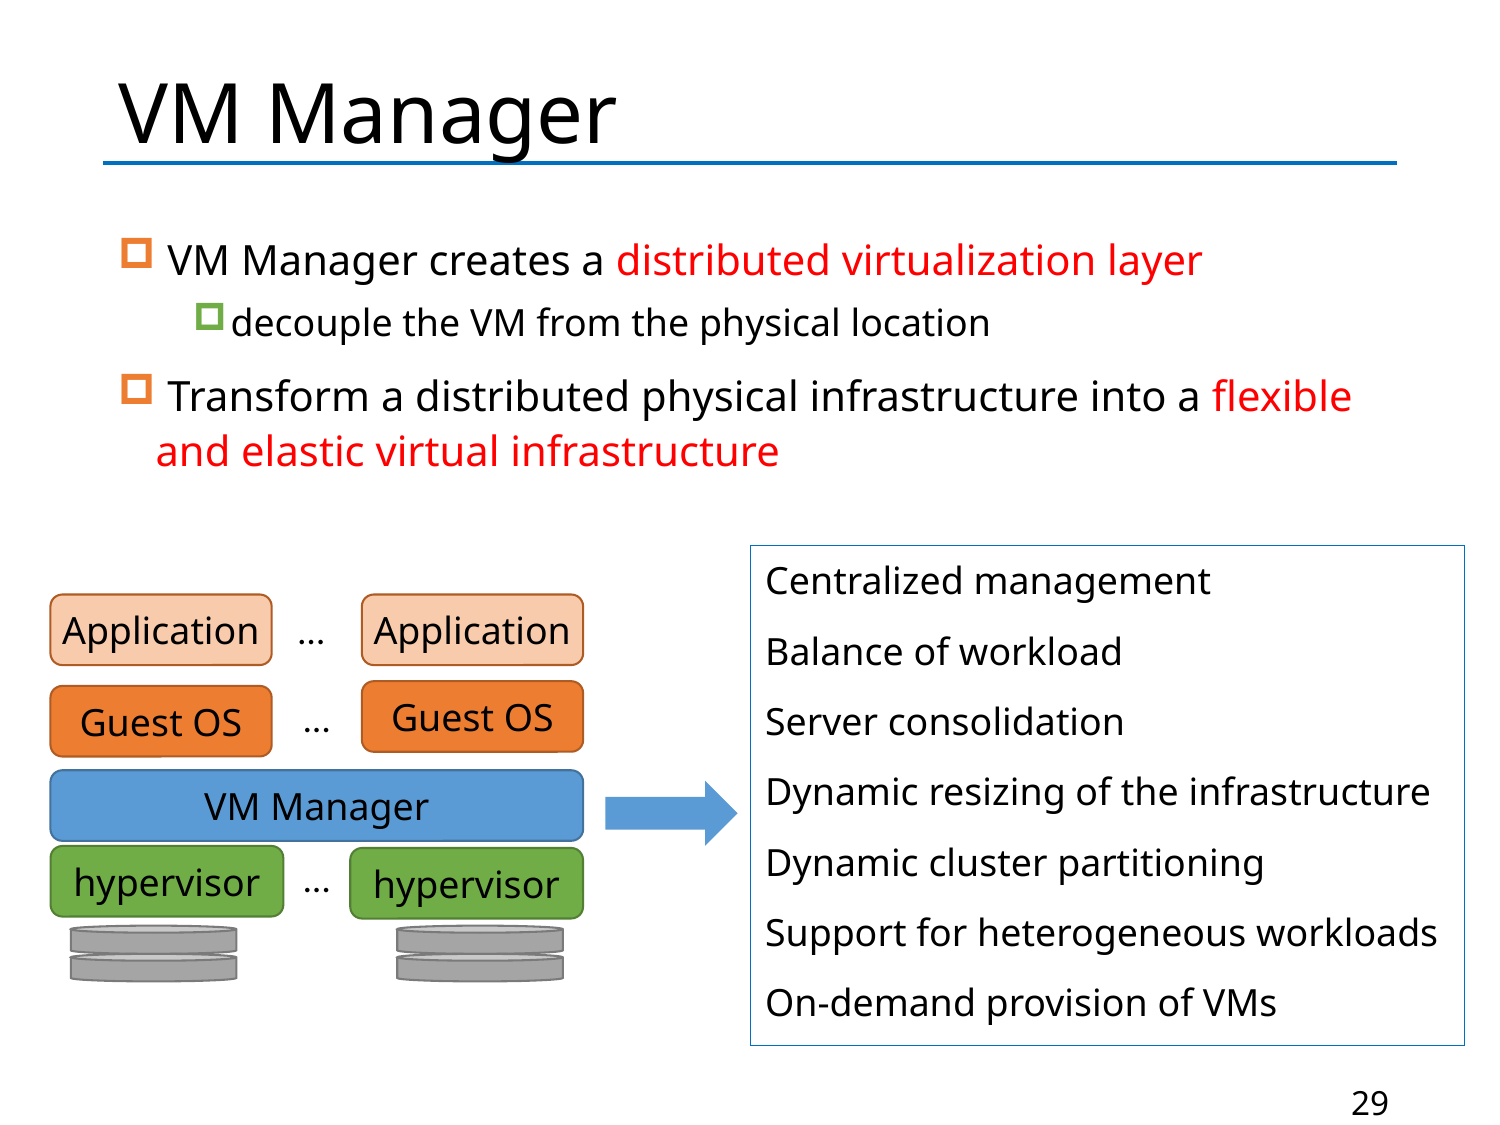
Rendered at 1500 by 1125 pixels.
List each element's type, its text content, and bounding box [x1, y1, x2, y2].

text_box [604, 778, 740, 849]
text_box Guest OS [49, 684, 273, 758]
text_box Guest OS [360, 680, 585, 753]
text_box … [283, 599, 340, 660]
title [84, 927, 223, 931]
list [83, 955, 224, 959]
text_box VM Manager [49, 769, 585, 842]
text_box … [288, 687, 345, 748]
text_box [395, 952, 564, 983]
text_box [395, 924, 564, 954]
text_box Application [49, 593, 273, 667]
text_box Application [360, 593, 585, 667]
text_box hypervisor [349, 846, 585, 920]
text_box [68, 924, 238, 954]
text_box Centralized management Balance of workload Server consolidation Dynamic resizing of the infrastructure Dynamic cluster partitioning Support for heterogeneous workloads On-demand provision of VMs [750, 545, 1465, 1046]
title VM Manager [103, 38, 1397, 194]
text_box … [288, 847, 345, 908]
text_box [68, 952, 238, 983]
text_box hypervisor [49, 844, 285, 918]
title Virtual computing cluster [409, 955, 551, 959]
text_box [410, 927, 550, 931]
list VM Manager creates a distributed virtualization layer decouple the VM from the physical location Transform a distributed physical infrastructure into a flexible and elastic virtual infrastructure [103, 221, 1397, 546]
